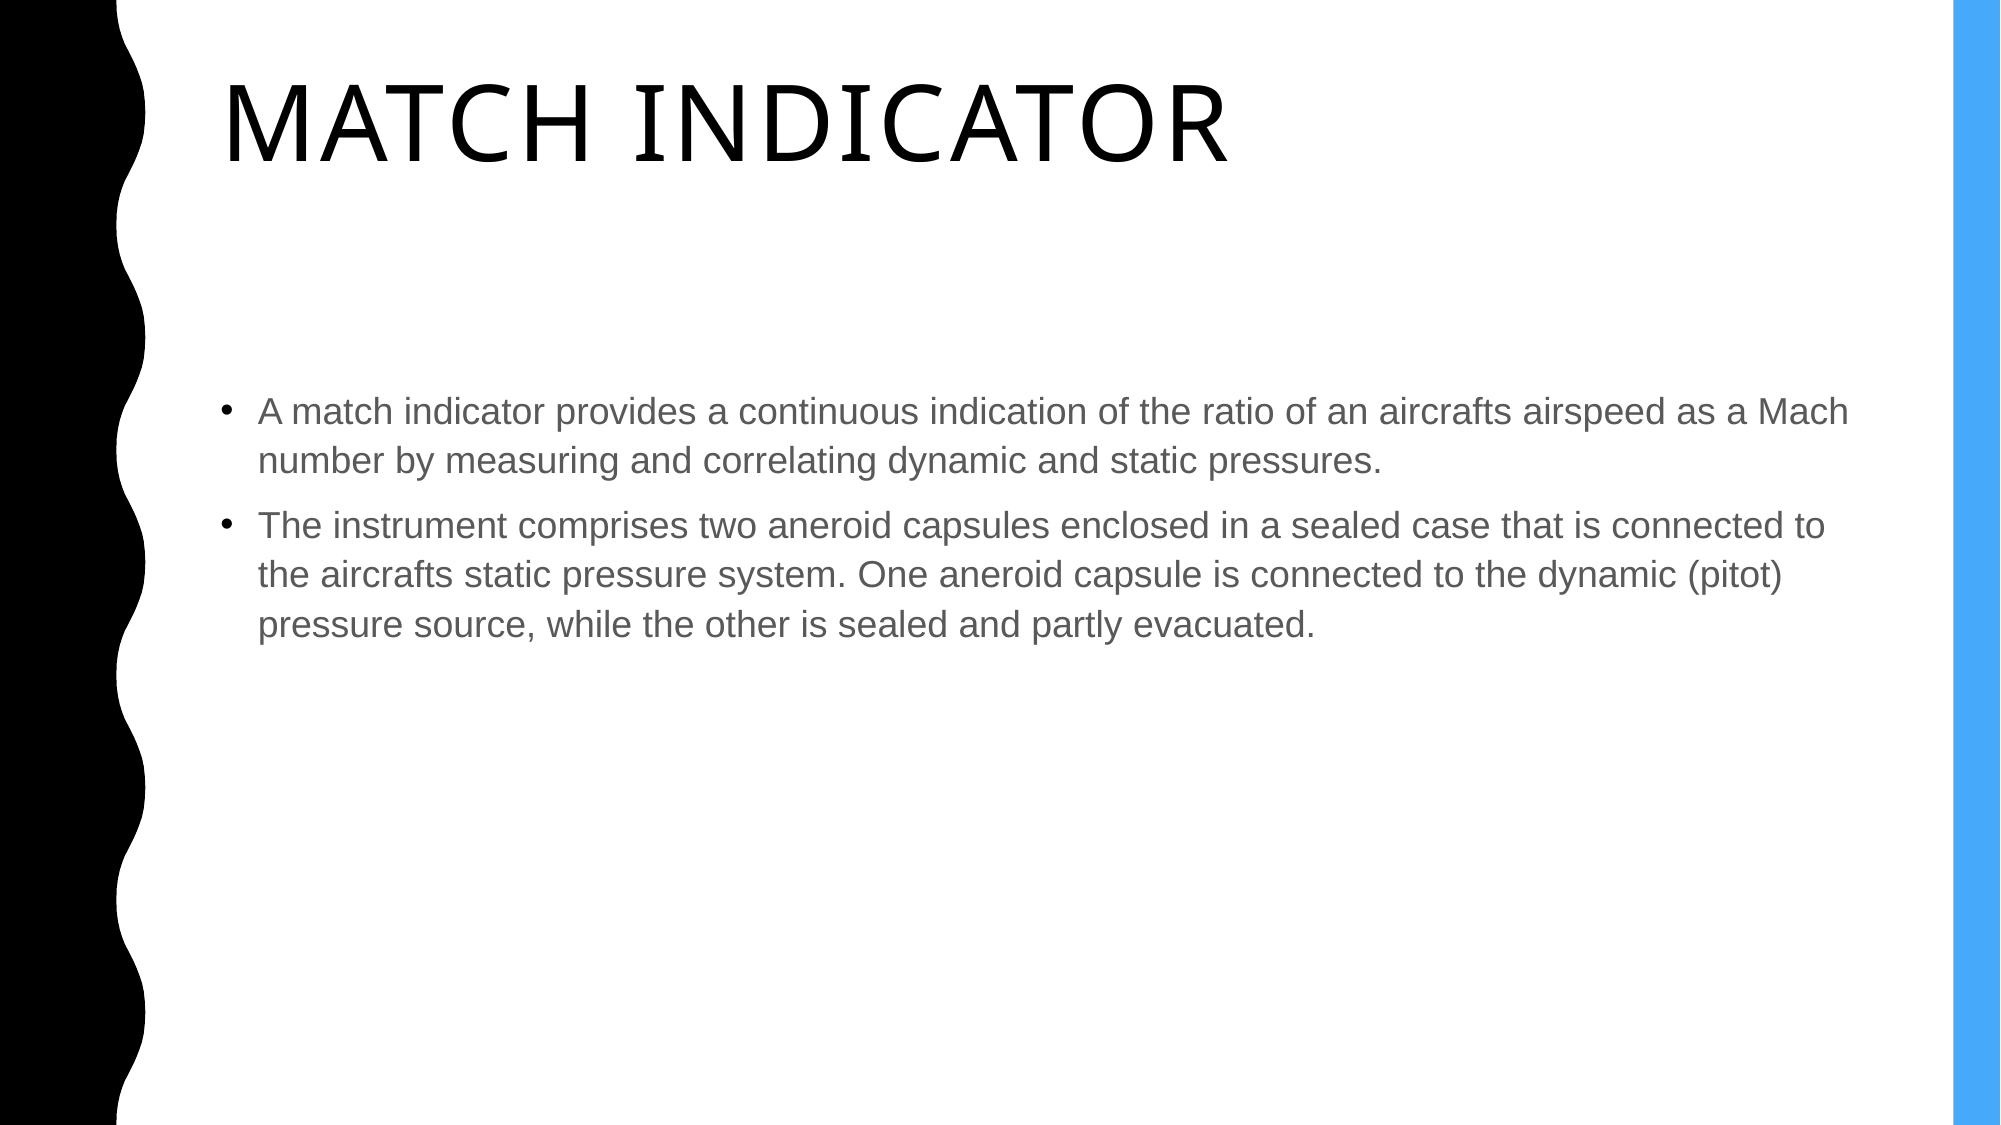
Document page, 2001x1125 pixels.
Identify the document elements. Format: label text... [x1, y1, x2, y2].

list A match indicator provides a continuous indication of the ratio of an aircrafts airspeed as a Mach number by measuring and correlating dynamic and static pressures. The instrument comprises two aneroid capsules enclosed in a sealed case that is connected to the aircrafts static pressure system. One aneroid capsule is connected to the dynamic (pitot) pressure source, while the other is sealed and partly evacuated. [205, 375, 1875, 965]
title Match indicator [205, 62, 1875, 308]
